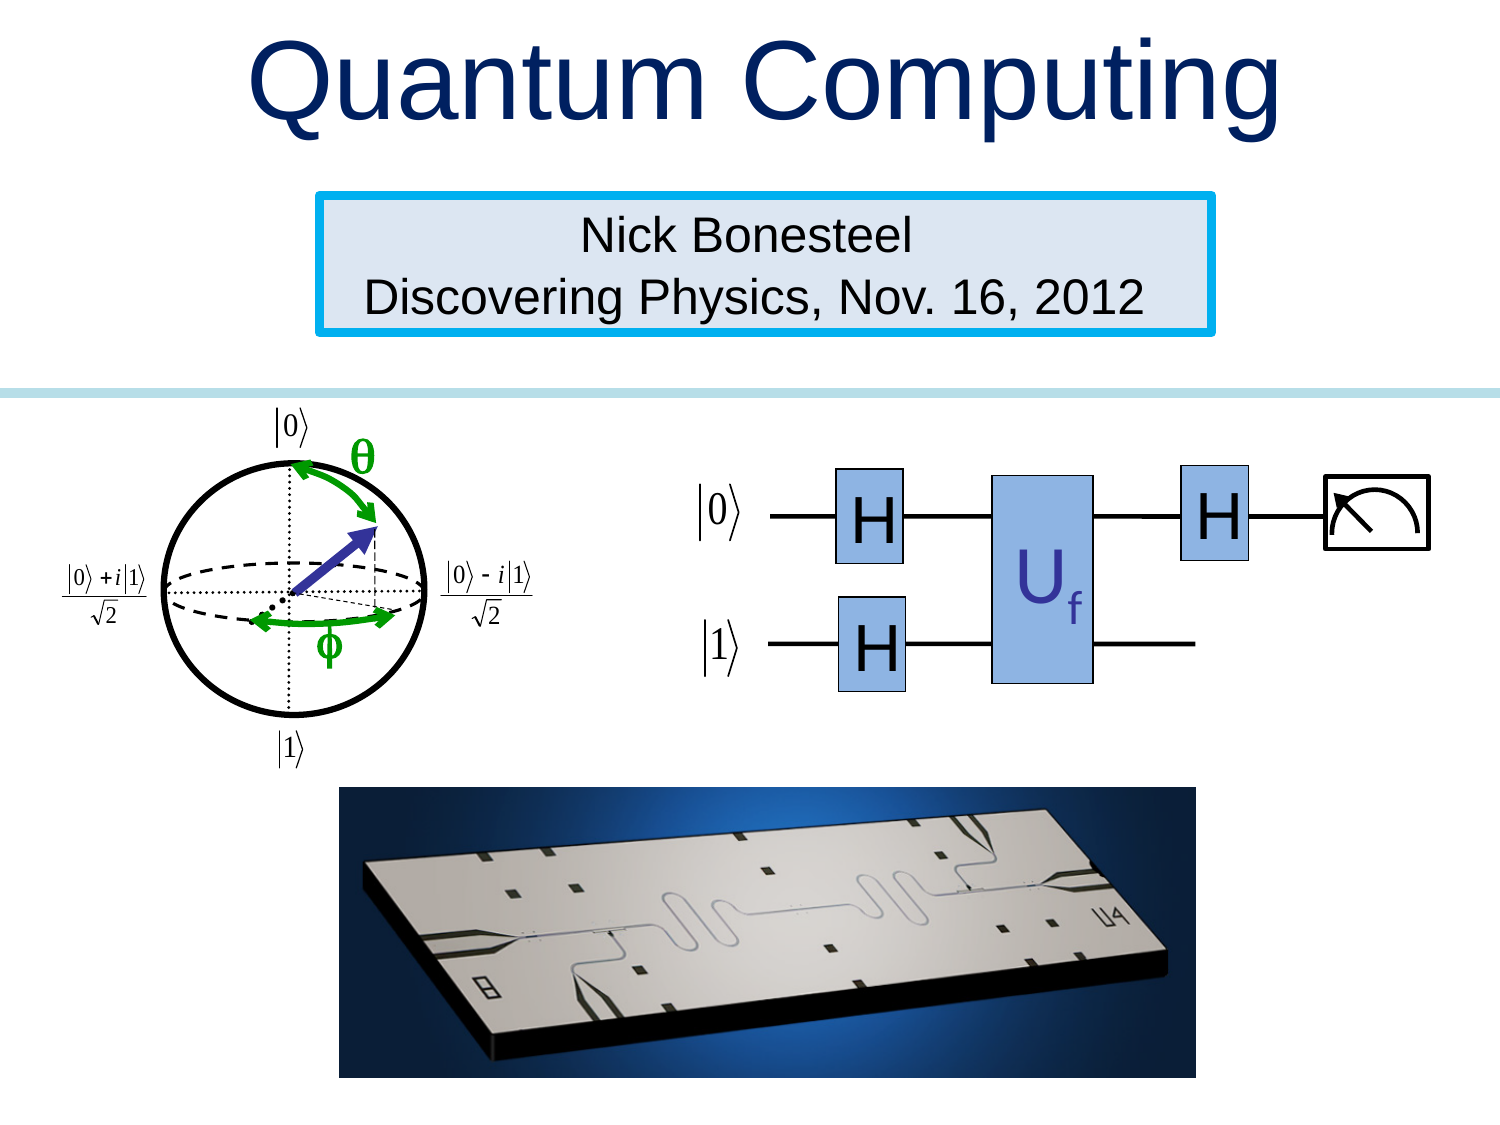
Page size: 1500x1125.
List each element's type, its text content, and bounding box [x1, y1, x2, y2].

text_box Nick Bonesteel [565, 195, 928, 256]
text_box Discovering Physics, Nov. 16, 2012 [348, 256, 1161, 332]
text_box [317, 193, 1214, 334]
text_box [692, 454, 1429, 693]
picture [338, 787, 1196, 1078]
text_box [58, 400, 539, 776]
text_box Quantum Computing [231, 0, 1299, 150]
